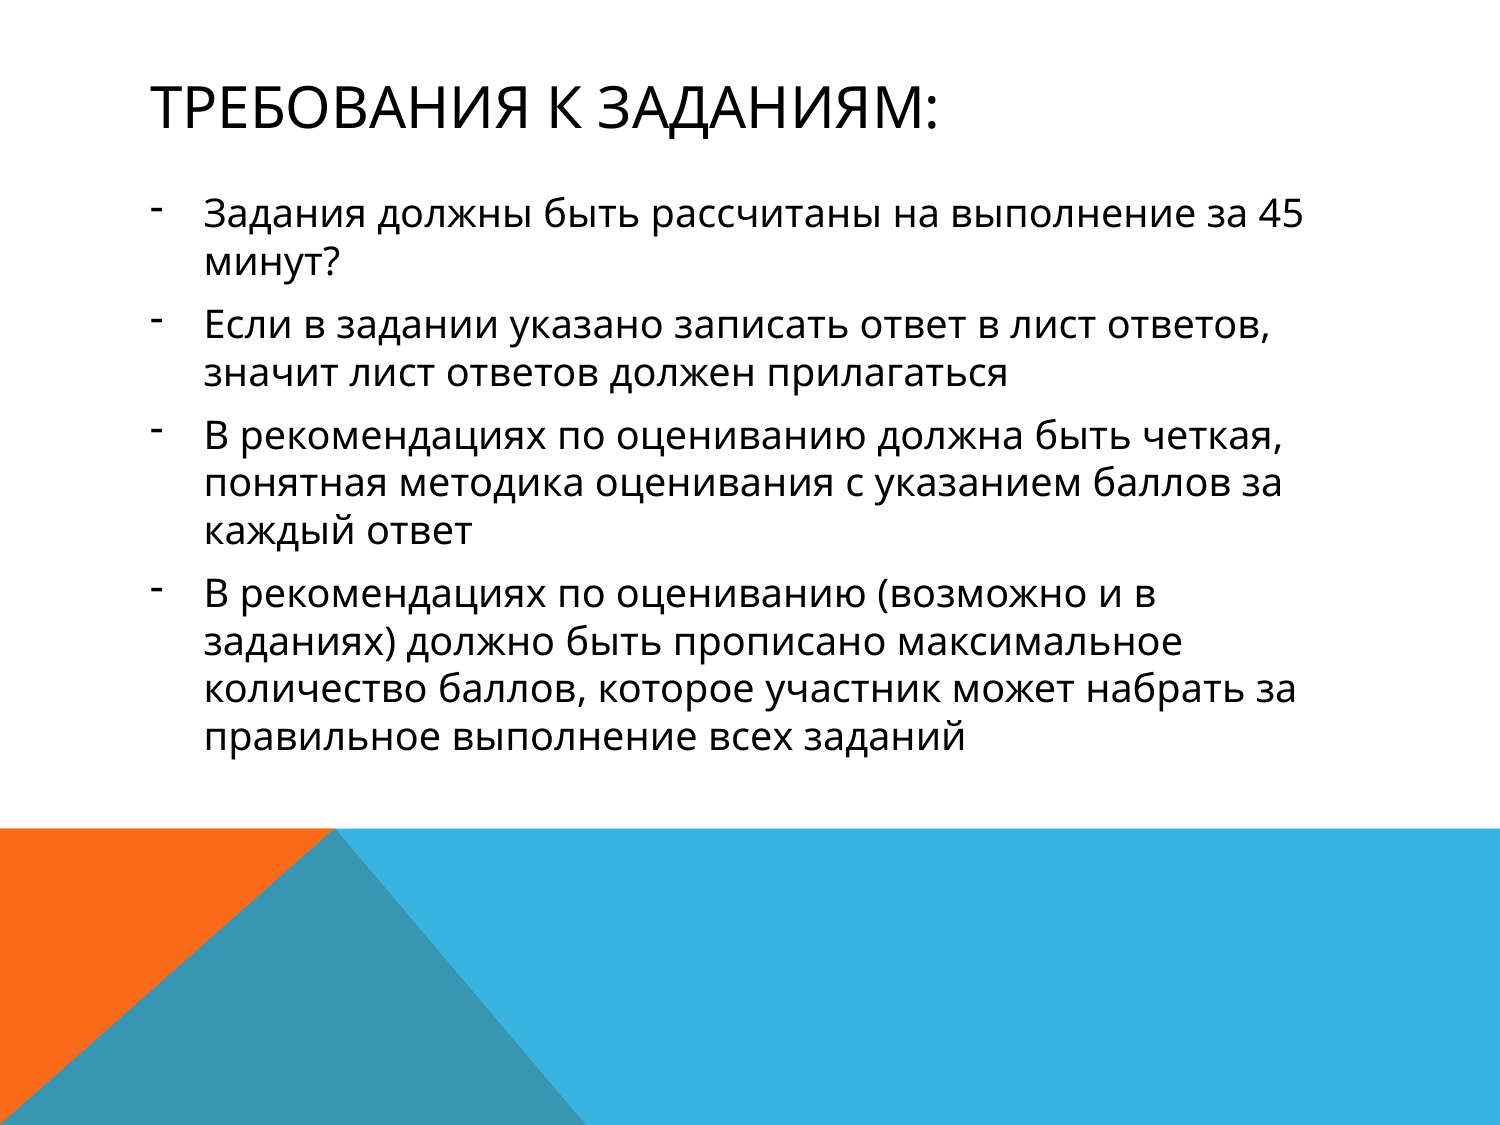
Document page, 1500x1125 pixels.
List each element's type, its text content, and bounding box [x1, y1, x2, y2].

list Задания должны быть рассчитаны на выполнение за 45 минут? Если в задании указано записать ответ в лист ответов, значит лист ответов должен прилагаться В рекомендациях по оцениванию должна быть четкая, понятная методика оценивания с указанием баллов за каждый ответ В рекомендациях по оцениванию (возможно и в заданиях) должно быть прописано максимальное количество баллов, которое участник может набрать за правильное выполнение всех заданий [135, 180, 1369, 768]
title Требования к заданиям: [135, 60, 1369, 150]
